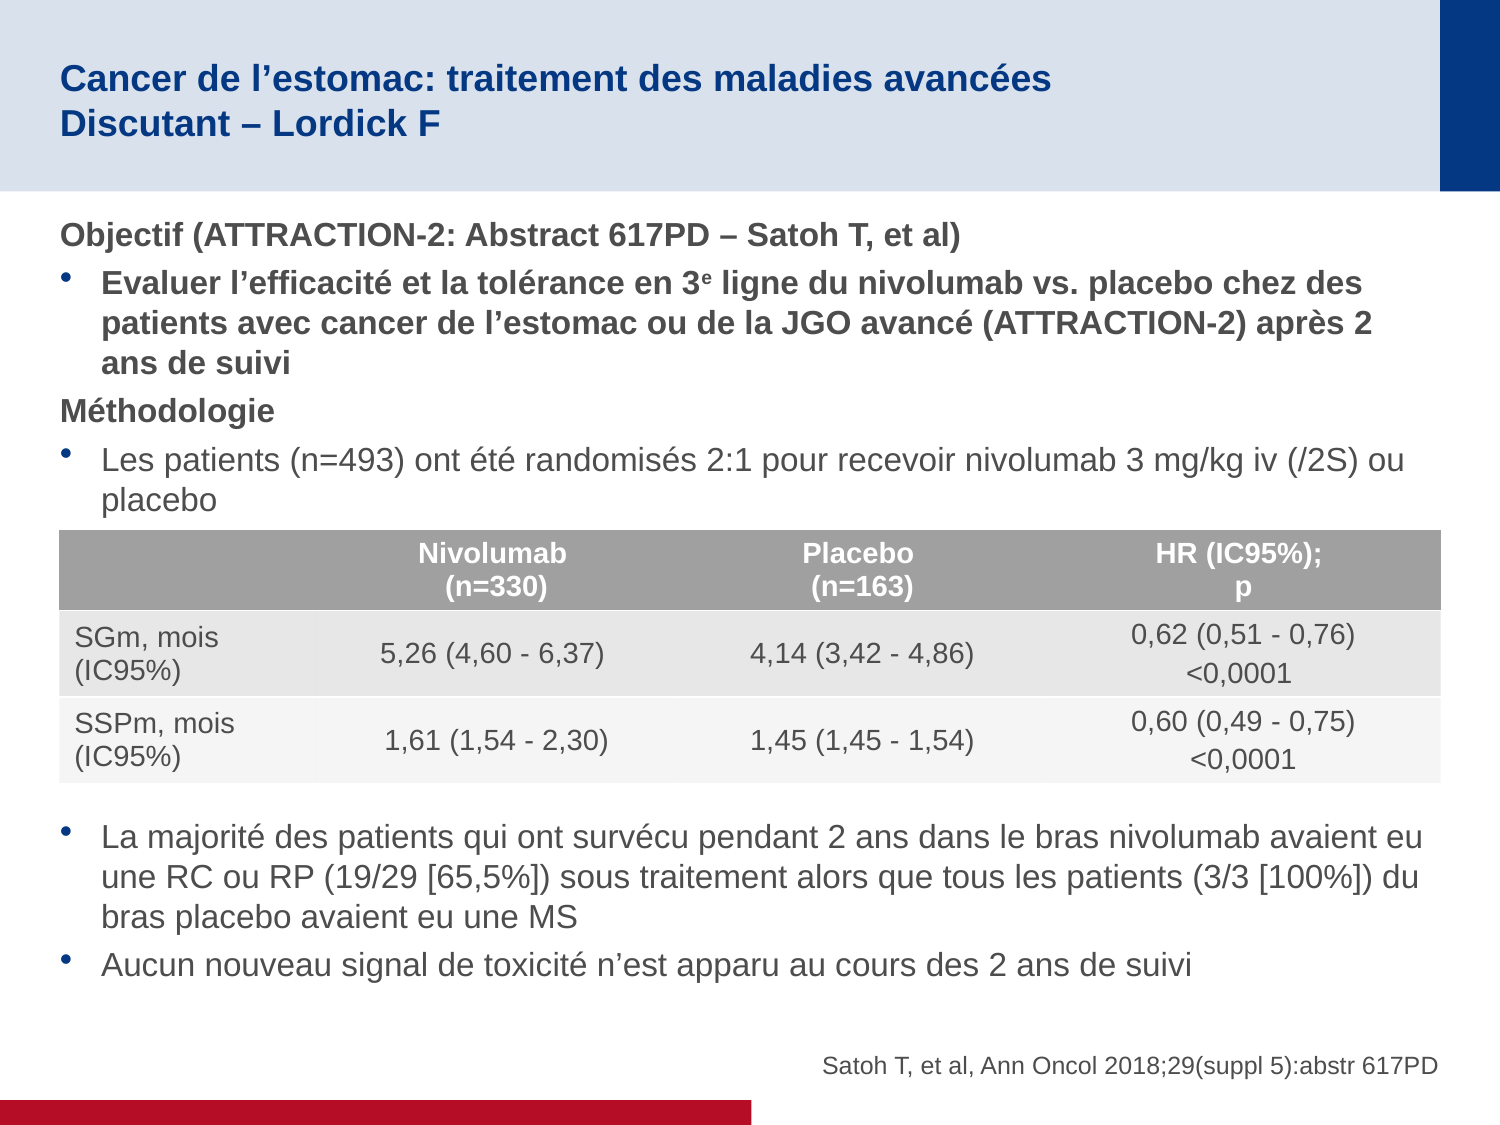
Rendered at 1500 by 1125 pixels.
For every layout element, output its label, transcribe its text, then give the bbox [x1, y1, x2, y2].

table_cell 4,14 (3,42 - 4,86) [678, 611, 1046, 696]
list Objectif (ATTRACTION-2: Abstract 617PD – Satoh T, et al) Evaluer l’efficacité et la tolérance en 3e ligne du nivolumab vs. placebo chez des patients avec cancer de l’estomac ou de la JGO avancé (ATTRACTION-2) après 2 ans de suivi Méthodologie Les patients (n=493) ont été randomisés 2:1 pour recevoir nivolumab 3 mg/kg iv (/2S) ou placebo Résultats La majorité des patients qui ont survécu pendant 2 ans dans le bras nivolumab avaient eu une RC ou RP (19/29 [65,5%]) sous traitement alors que tous les patients (3/3 [100%]) du bras placebo avaient eu une MS Aucun nouveau signal de toxicité n’est apparu au cours des 2 ans de suivi [59, 784, 1441, 985]
table_cell SSPm, mois (IC95%) [59, 698, 315, 783]
table_cell 5,26 (4,60 - 6,37) [315, 611, 678, 696]
table_cell 1,61 (1,54 - 2,30) [315, 698, 678, 783]
title Cancer de l’estomac: traitement des maladies avancées Discutant – Lordick F [59, 29, 1412, 162]
list Satoh T, et al, Ann Oncol 2018;29(suppl 5):abstr 617PD [762, 999, 1441, 1080]
table_cell SGm, mois (IC95%) [59, 611, 315, 696]
table_header Placebo (n=163) [678, 530, 1046, 610]
table_cell 1,45 (1,45 - 1,54) [678, 698, 1046, 783]
table_header HR (IC95%); p [1046, 530, 1441, 610]
table_cell 0,60 (0,49 - 0,75) <0,0001 [1046, 698, 1441, 783]
list Objectif (ATTRACTION-2: Abstract 617PD – Satoh T, et al) Evaluer l’efficacité et la tolérance en 3e ligne du nivolumab vs. placebo chez des patients avec cancer de l’estomac ou de la JGO avancé (ATTRACTION-2) après 2 ans de suivi Méthodologie Les patients (n=493) ont été randomisés 2:1 pour recevoir nivolumab 3 mg/kg iv (/2S) ou placebo Résultats La majorité des patients qui ont survécu pendant 2 ans dans le bras nivolumab avaient eu une RC ou RP (19/29 [65,5%]) sous traitement alors que tous les patients (3/3 [100%]) du bras placebo avaient eu une MS Aucun nouveau signal de toxicité n’est apparu au cours des 2 ans de suivi [59, 205, 1441, 530]
table_cell 0,62 (0,51 - 0,76) <0,0001 [1046, 611, 1441, 696]
table_header [59, 530, 315, 610]
table_header Nivolumab (n=330) [315, 530, 678, 610]
